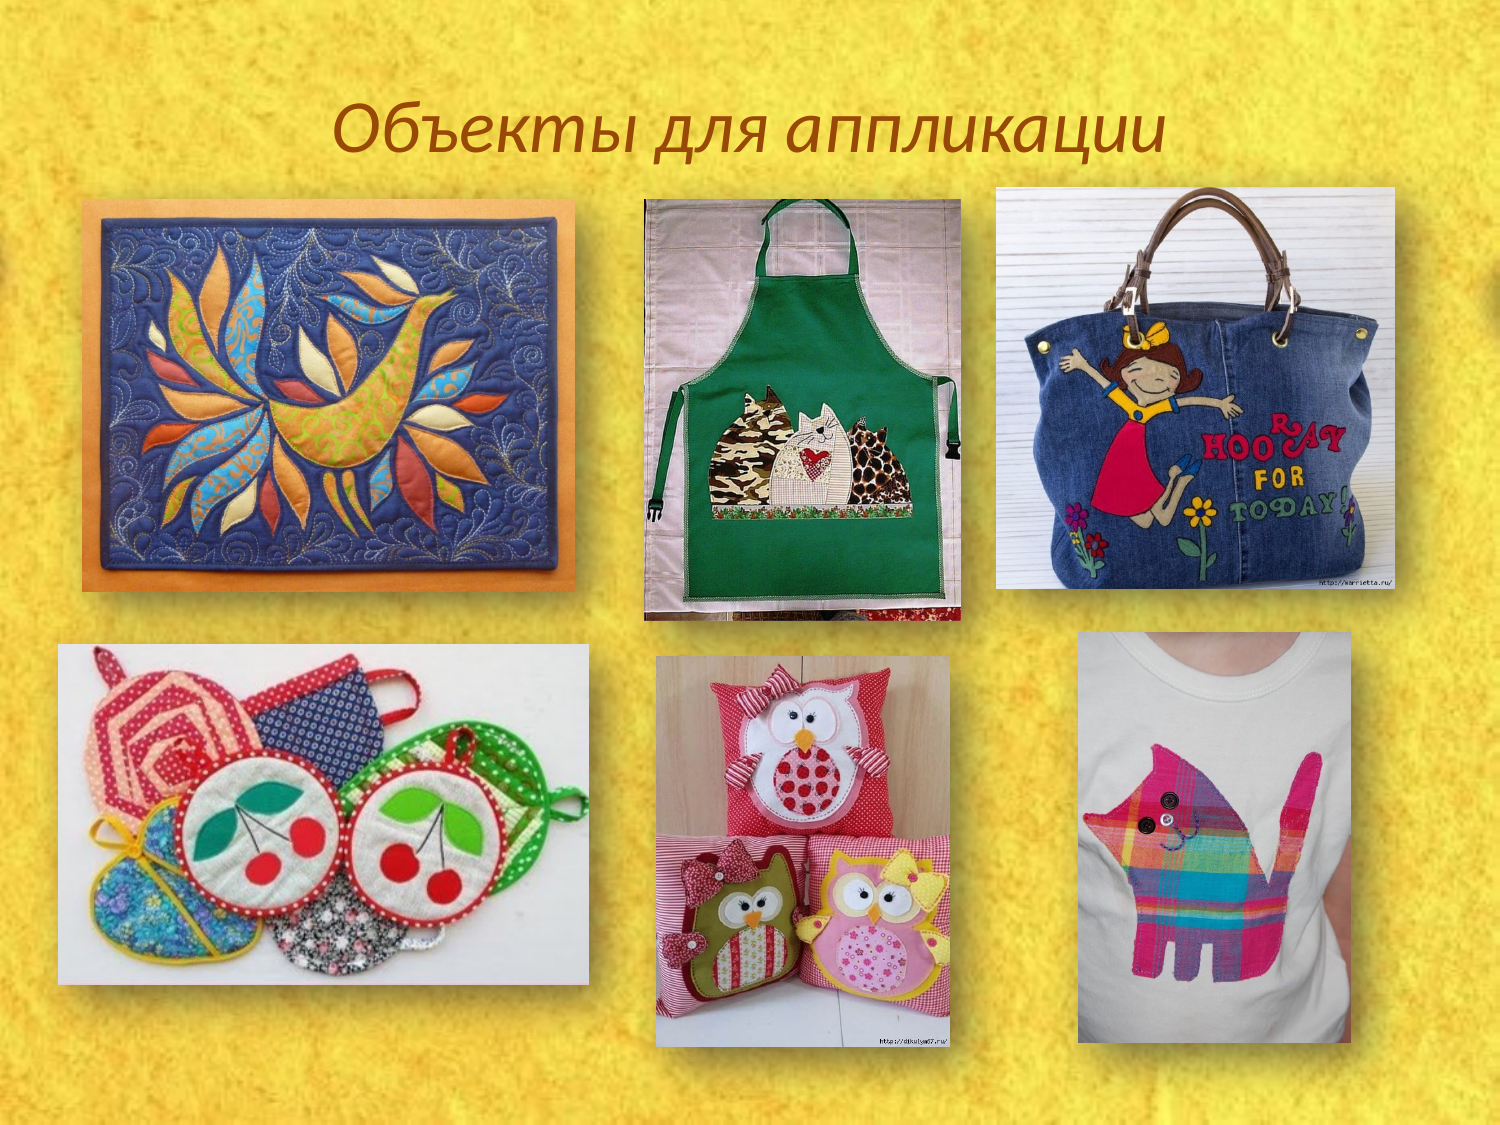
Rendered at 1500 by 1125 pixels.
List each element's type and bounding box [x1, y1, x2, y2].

picture [0, 0, 1500, 1125]
list [1077, 632, 1352, 1044]
